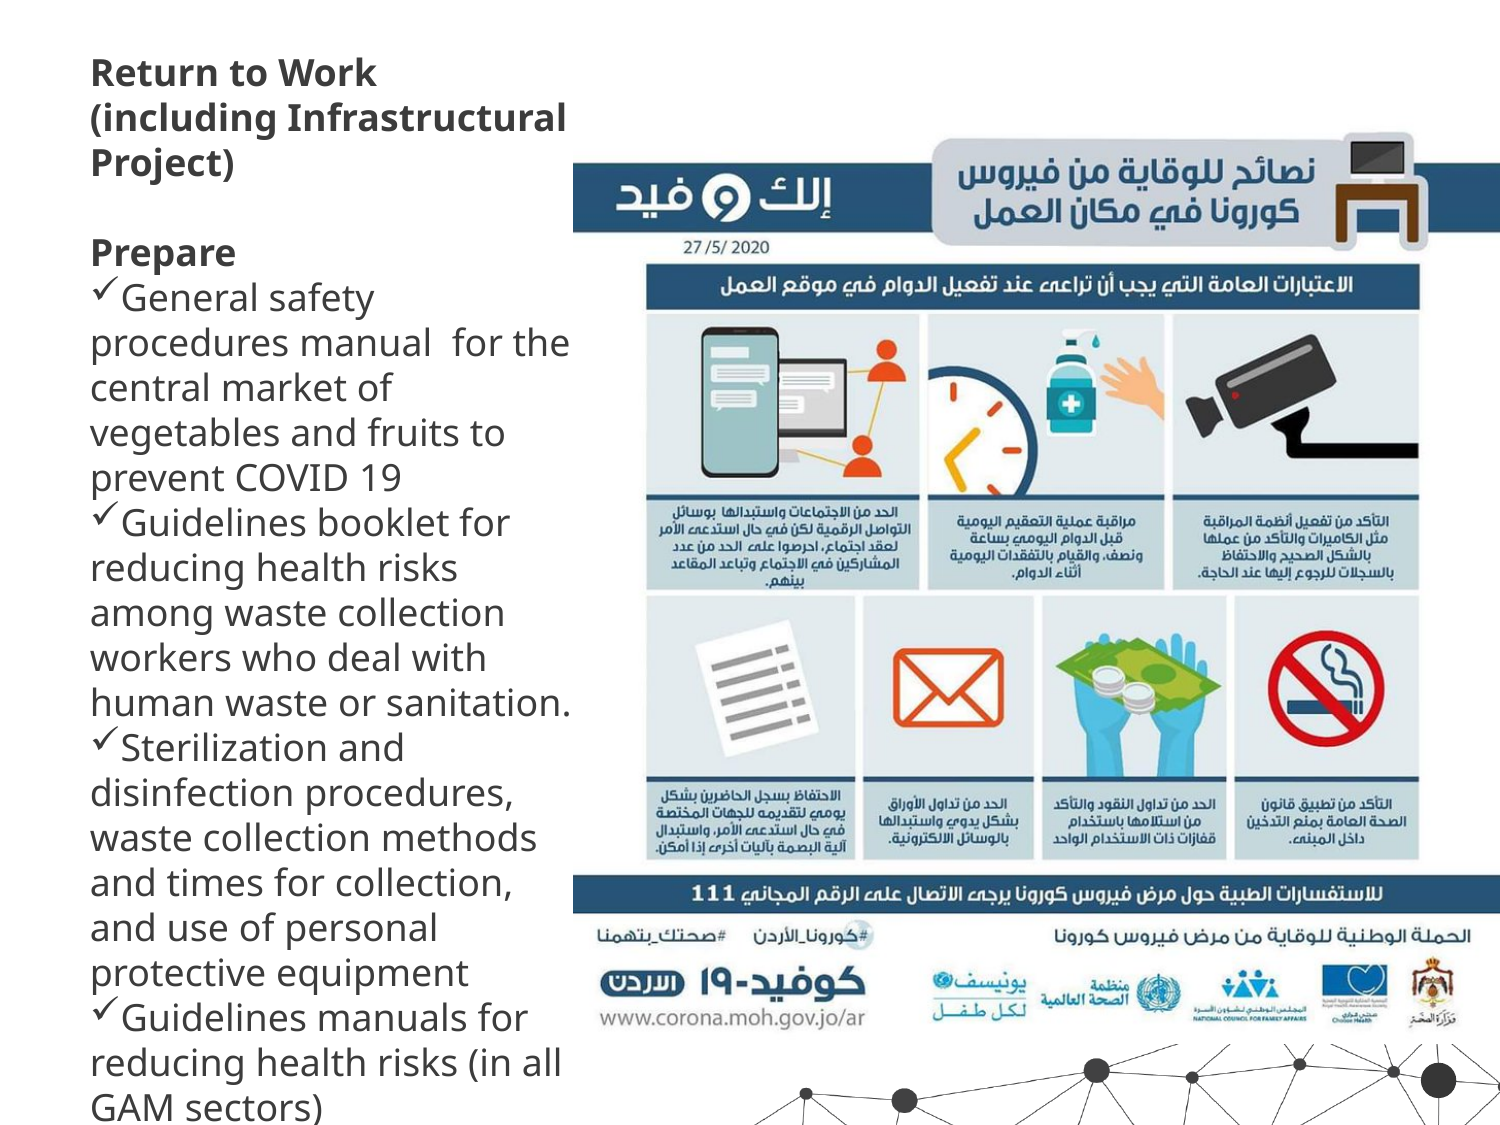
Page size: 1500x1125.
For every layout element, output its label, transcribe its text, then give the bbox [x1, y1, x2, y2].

picture [572, 116, 1500, 1125]
text_box Return to Work (including Infrastructural Project) Prepare General safety procedures manual for the central market of vegetables and fruits to prevent COVID 19 Guidelines booklet for reducing health risks among waste collection workers who deal with human waste or sanitation. Sterilization and disinfection procedures, waste collection methods and times for collection, and use of personal protective equipment Guidelines manuals for reducing health risks (in all GAM sectors) [74, 41, 597, 1125]
